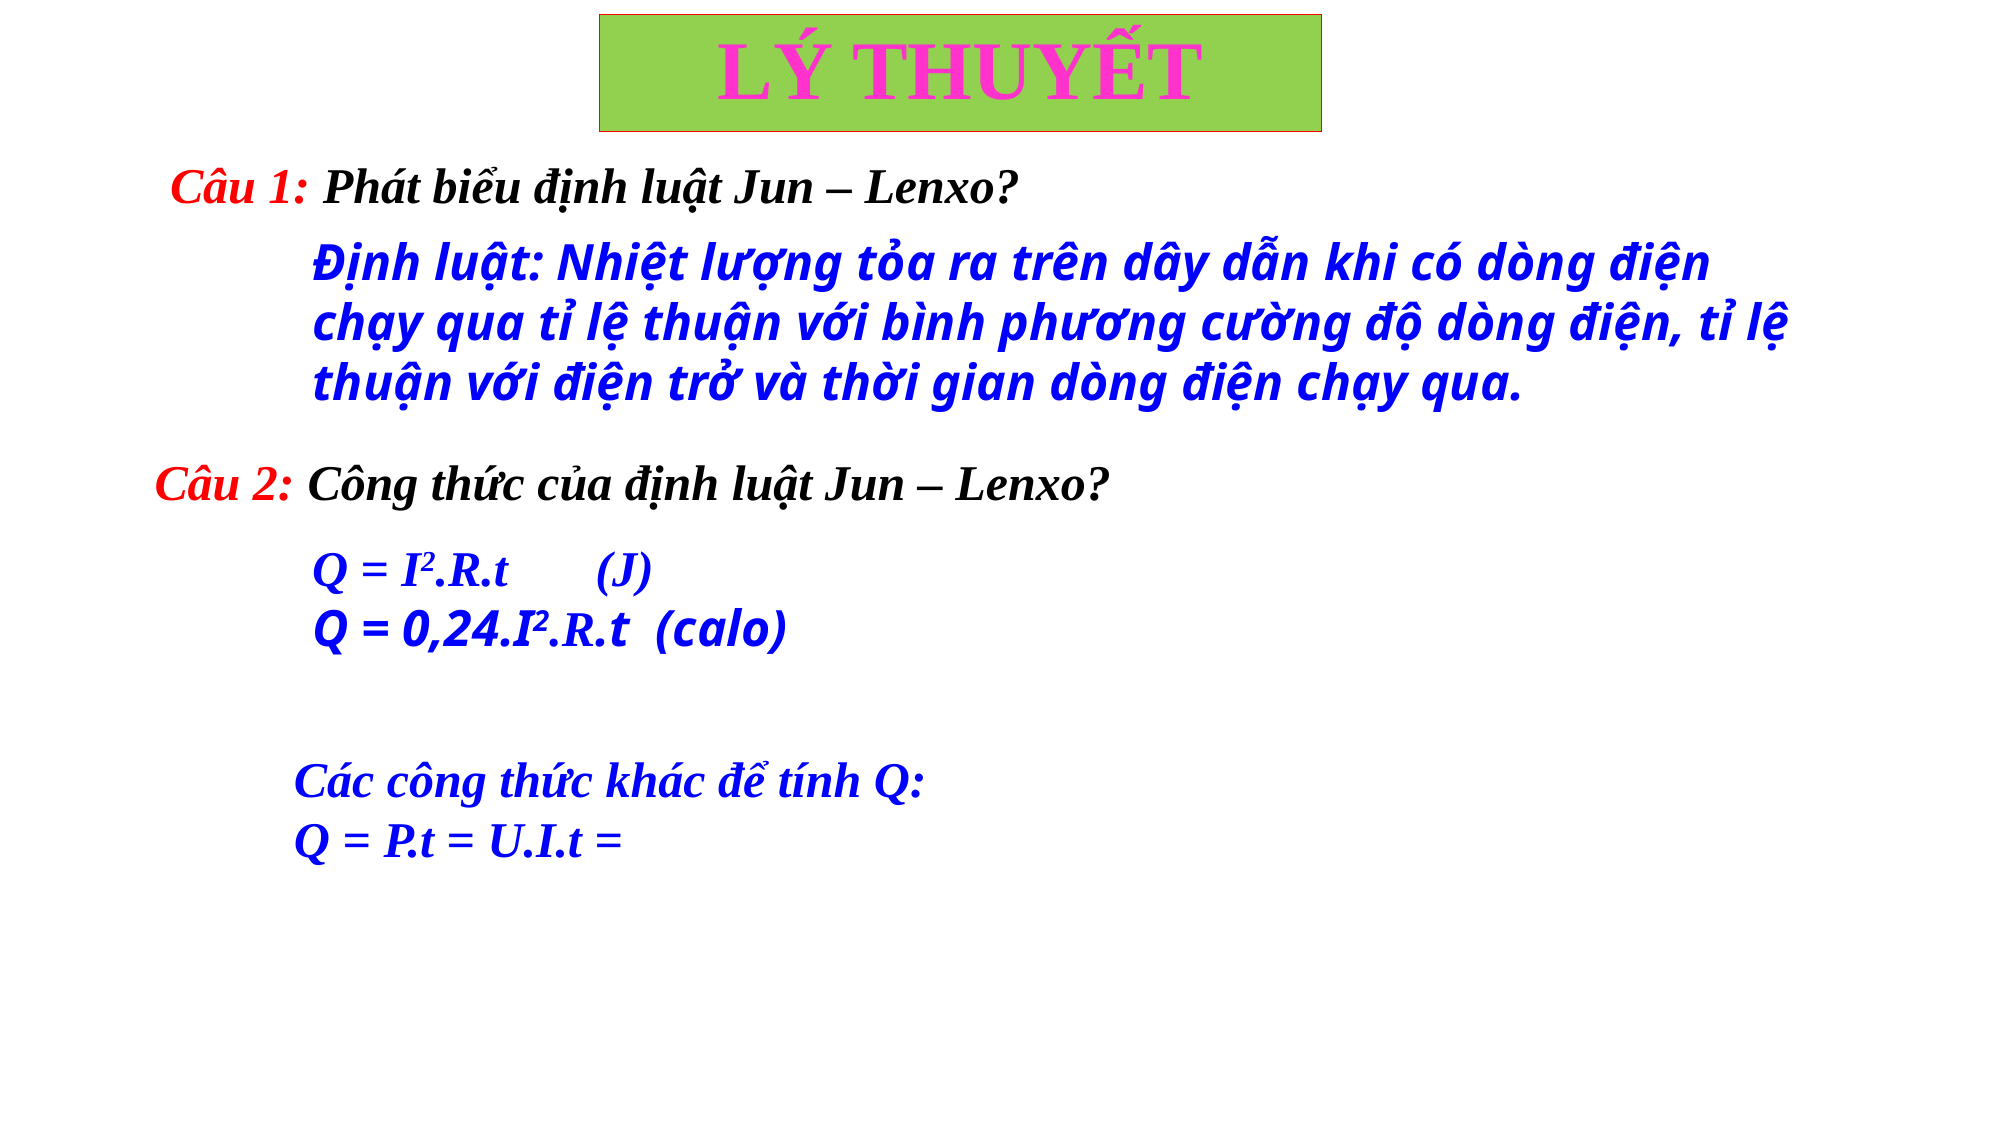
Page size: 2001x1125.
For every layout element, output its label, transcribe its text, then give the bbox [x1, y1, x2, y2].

text_box Câu 1: Phát biểu định luật Jun – Lenxo? [155, 145, 1837, 221]
text_box Q = I2.R.t (J) Q = 0,24.I2.R.t (calo) [297, 528, 869, 664]
text_box Câu 2: Công thức của định luật Jun – Lenxo? [139, 443, 1922, 518]
text_box Định luật: Nhiệt lượng tỏa ra trên dây dẫn khi có dòng điện chạy qua tỉ lệ thuận với bình phương cường độ dòng điện, tỉ lệ thuận với điện trở và thời gian dòng điện chạy qua. [297, 222, 1837, 418]
title LÝ THUYẾT [599, 14, 1322, 132]
